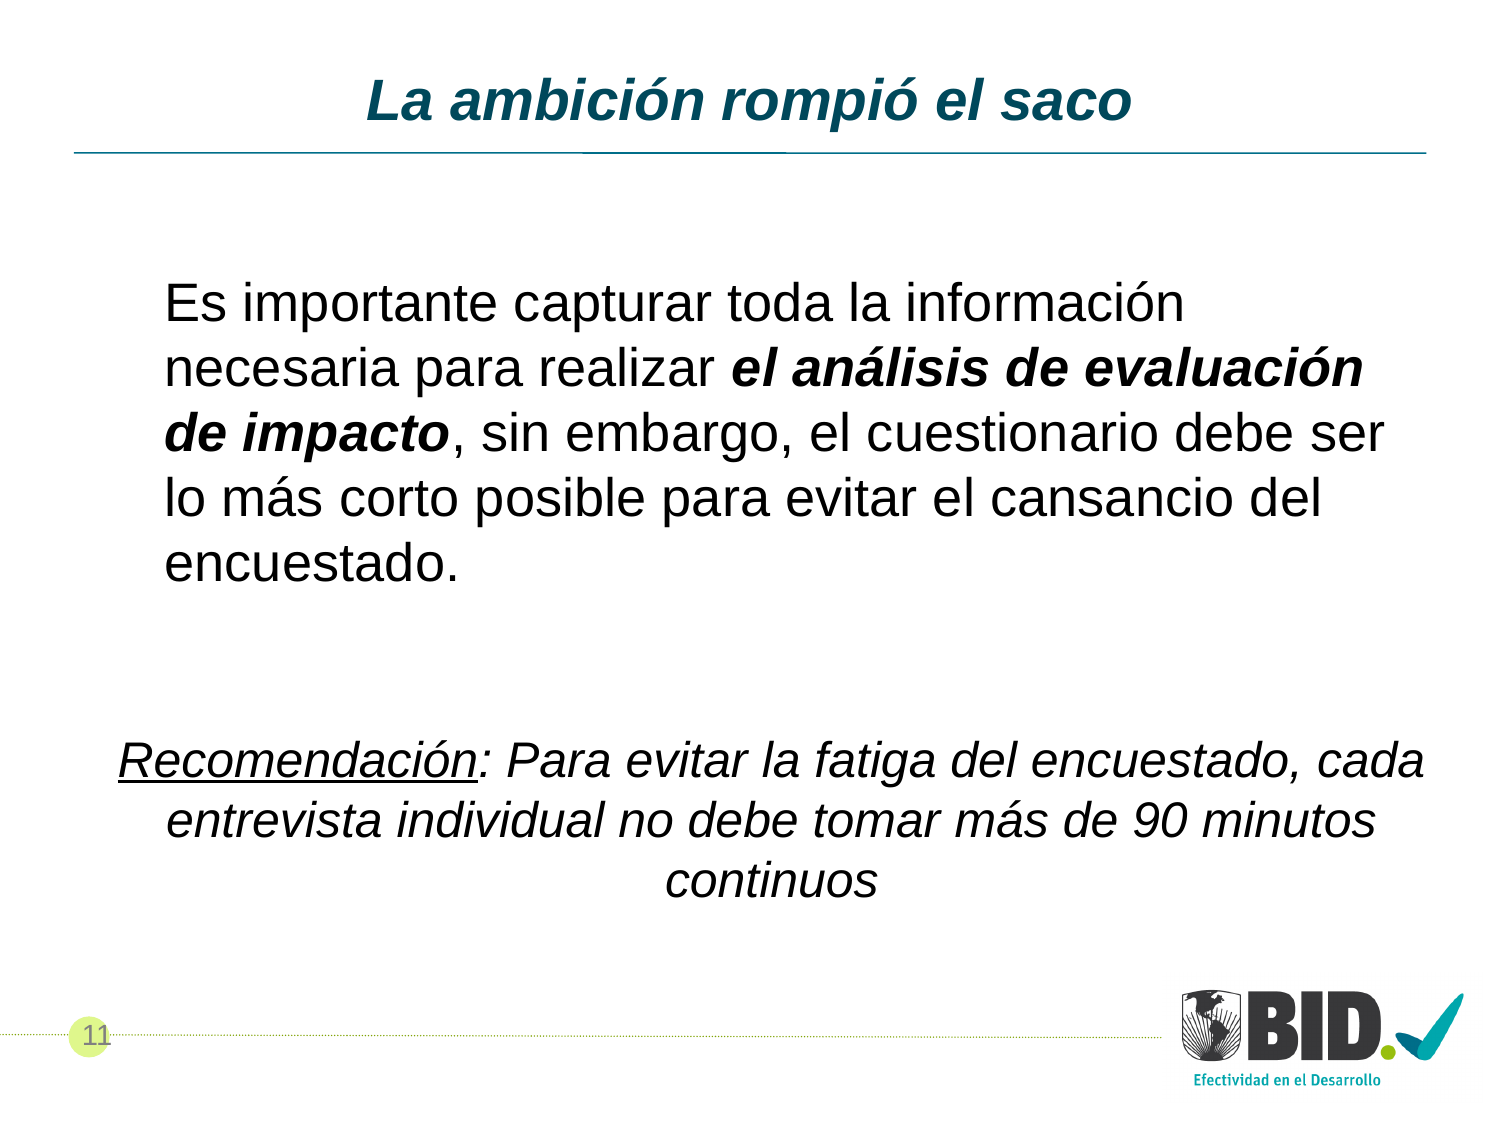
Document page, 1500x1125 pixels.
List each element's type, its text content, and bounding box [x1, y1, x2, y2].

picture [1162, 972, 1483, 1103]
slide_number 11 [66, 1004, 417, 1065]
text_box Recomendación: Para evitar la fatiga del encuestado, cada entrevista individual no debe tomar más de 90 minutos continuos [96, 720, 1447, 898]
list Es importante capturar toda la información necesaria para realizar el análisis de evaluación de impacto, sin embargo, el cuestionario debe ser lo más corto posible para evitar el cansancio del encuestado. [64, 259, 1416, 584]
title La ambición rompió el saco [74, 44, 1426, 151]
